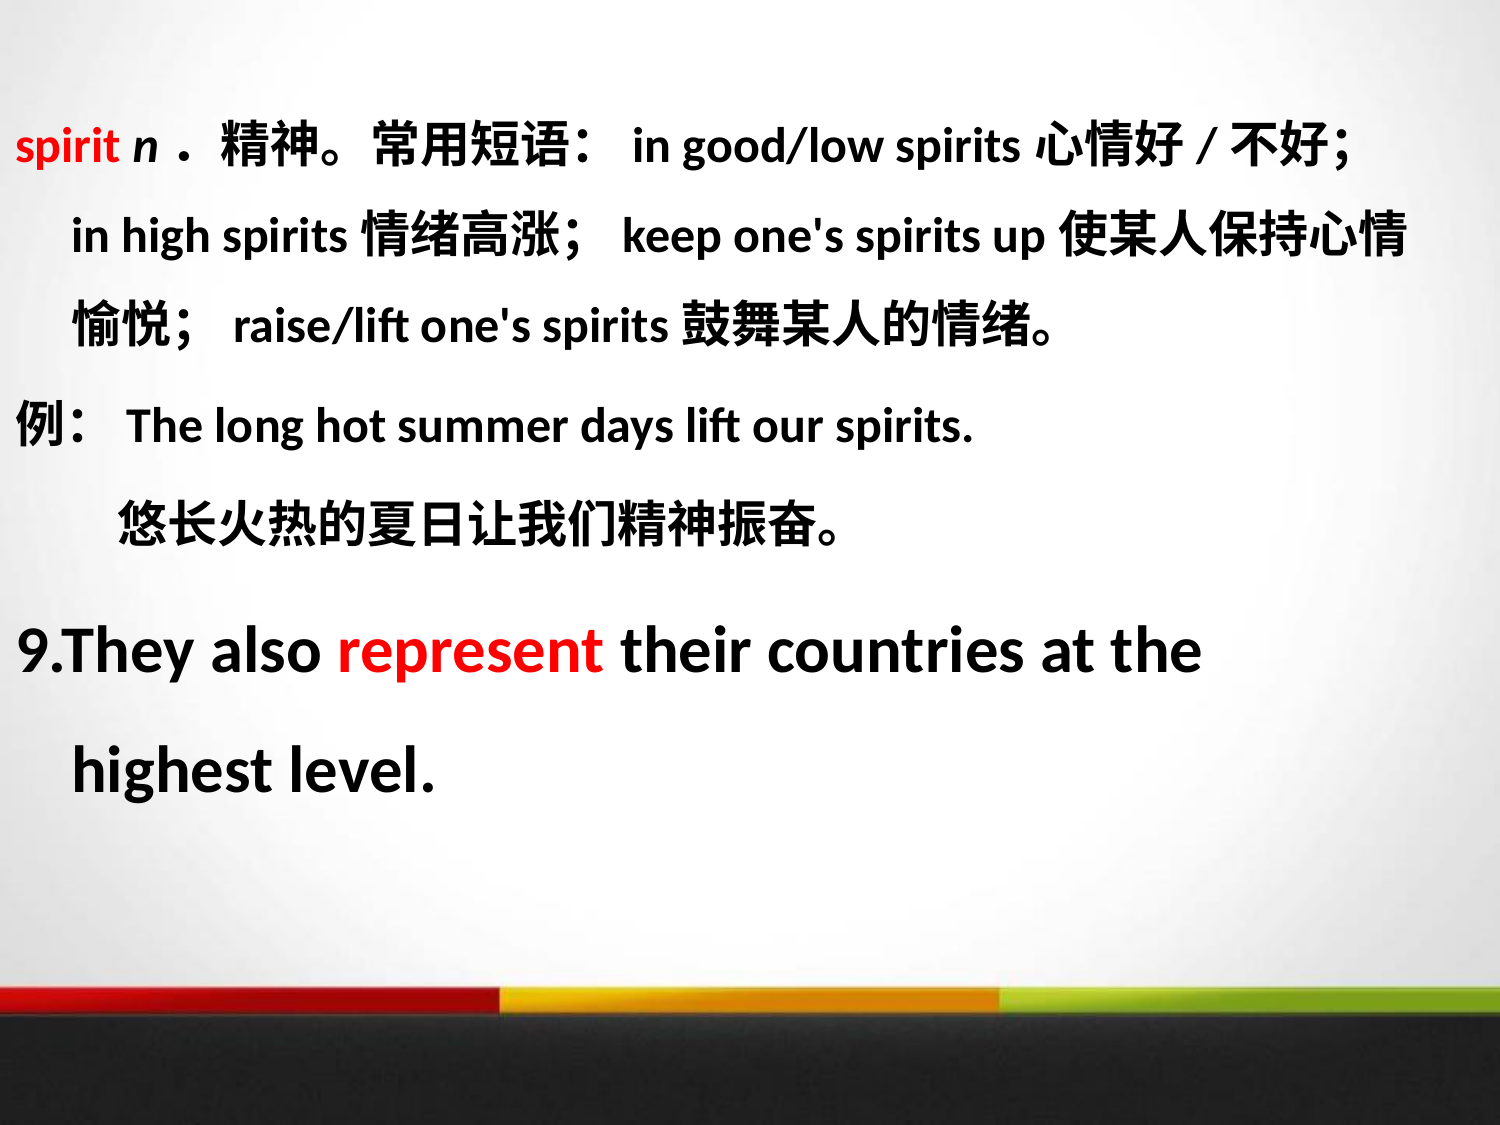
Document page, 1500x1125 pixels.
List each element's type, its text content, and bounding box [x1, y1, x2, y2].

list spirit n．精神。常用短语：in good/low spirits心情好/不好；in high spirits情绪高涨；keep one's spirits up使某人保持心情愉悦；raise/lift one's spirits鼓舞某人的情绪。 例：The long hot summer days lift our spirits. 悠长火热的夏日让我们精神振奋。 9.They also represent their countries at the highest level. [0, 75, 1425, 1088]
picture [0, 0, 1500, 1125]
